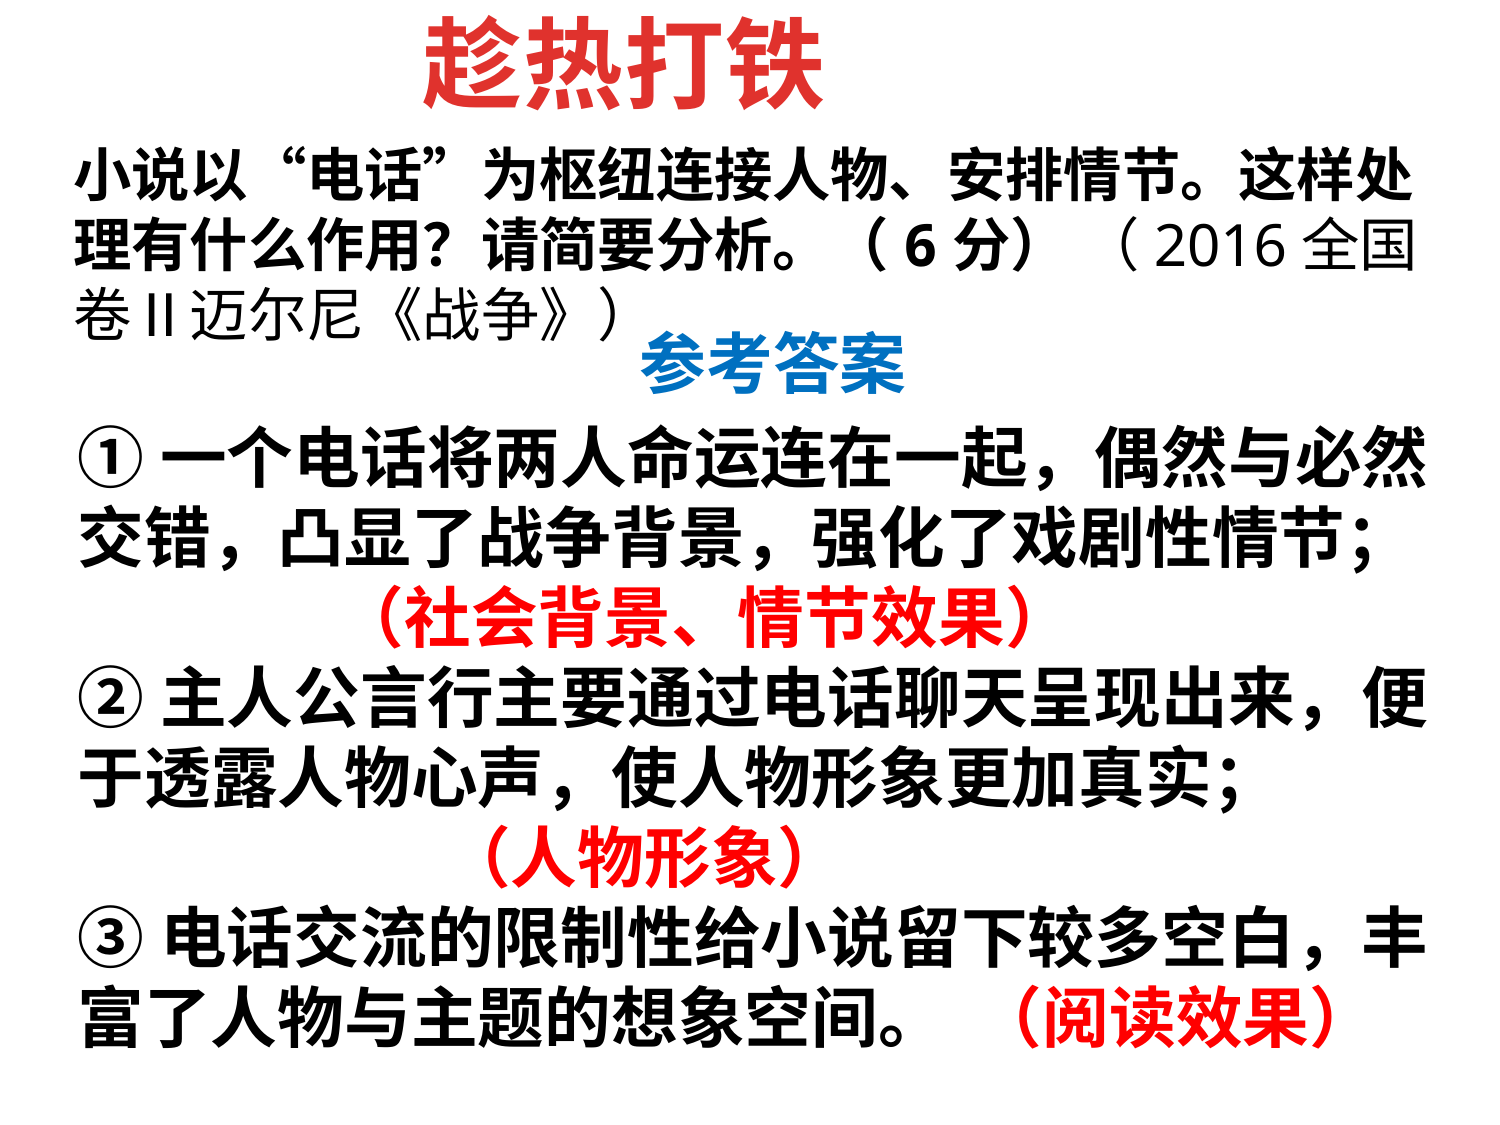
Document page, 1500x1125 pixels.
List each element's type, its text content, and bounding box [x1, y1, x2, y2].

text_box 趁热打铁 [290, 0, 958, 130]
text_box 小说以“电话”为枢纽连接人物、安排情节。这样处理有什么作用？请简要分析。（6分） （2016全国卷Ⅱ迈尔尼《战争》） [58, 130, 1465, 356]
text_box ①一个电话将两人命运连在一起，偶然与必然交错，凸显了战争背景，强化了戏剧性情节； （社会背景、情节效果） ②主人公言行主要通过电话聊天呈现出来，便于透露人物心声，使人物形象更加真实； （人物形象） ③电话交流的限制性给小说留下较多空白，丰富了人物与主题的想象空间。 （阅读效果） [62, 408, 1467, 1064]
text_box 参考答案 [624, 314, 922, 410]
